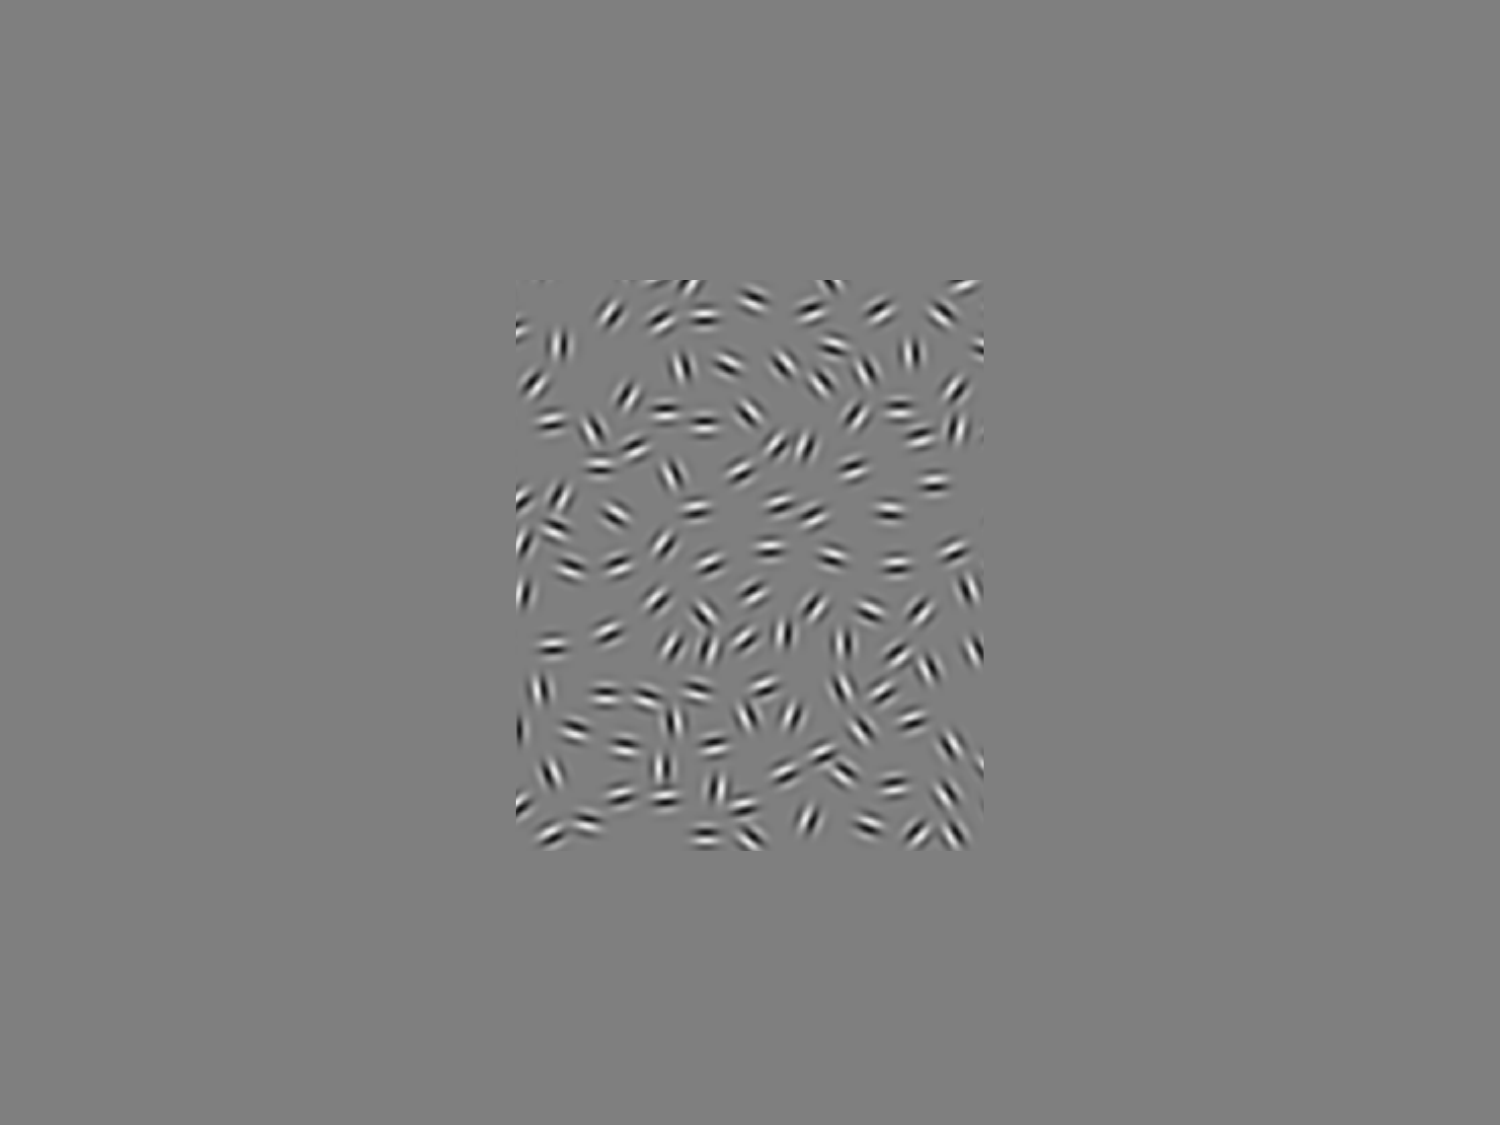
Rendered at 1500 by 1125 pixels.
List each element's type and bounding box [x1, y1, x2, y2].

picture [515, 280, 984, 851]
